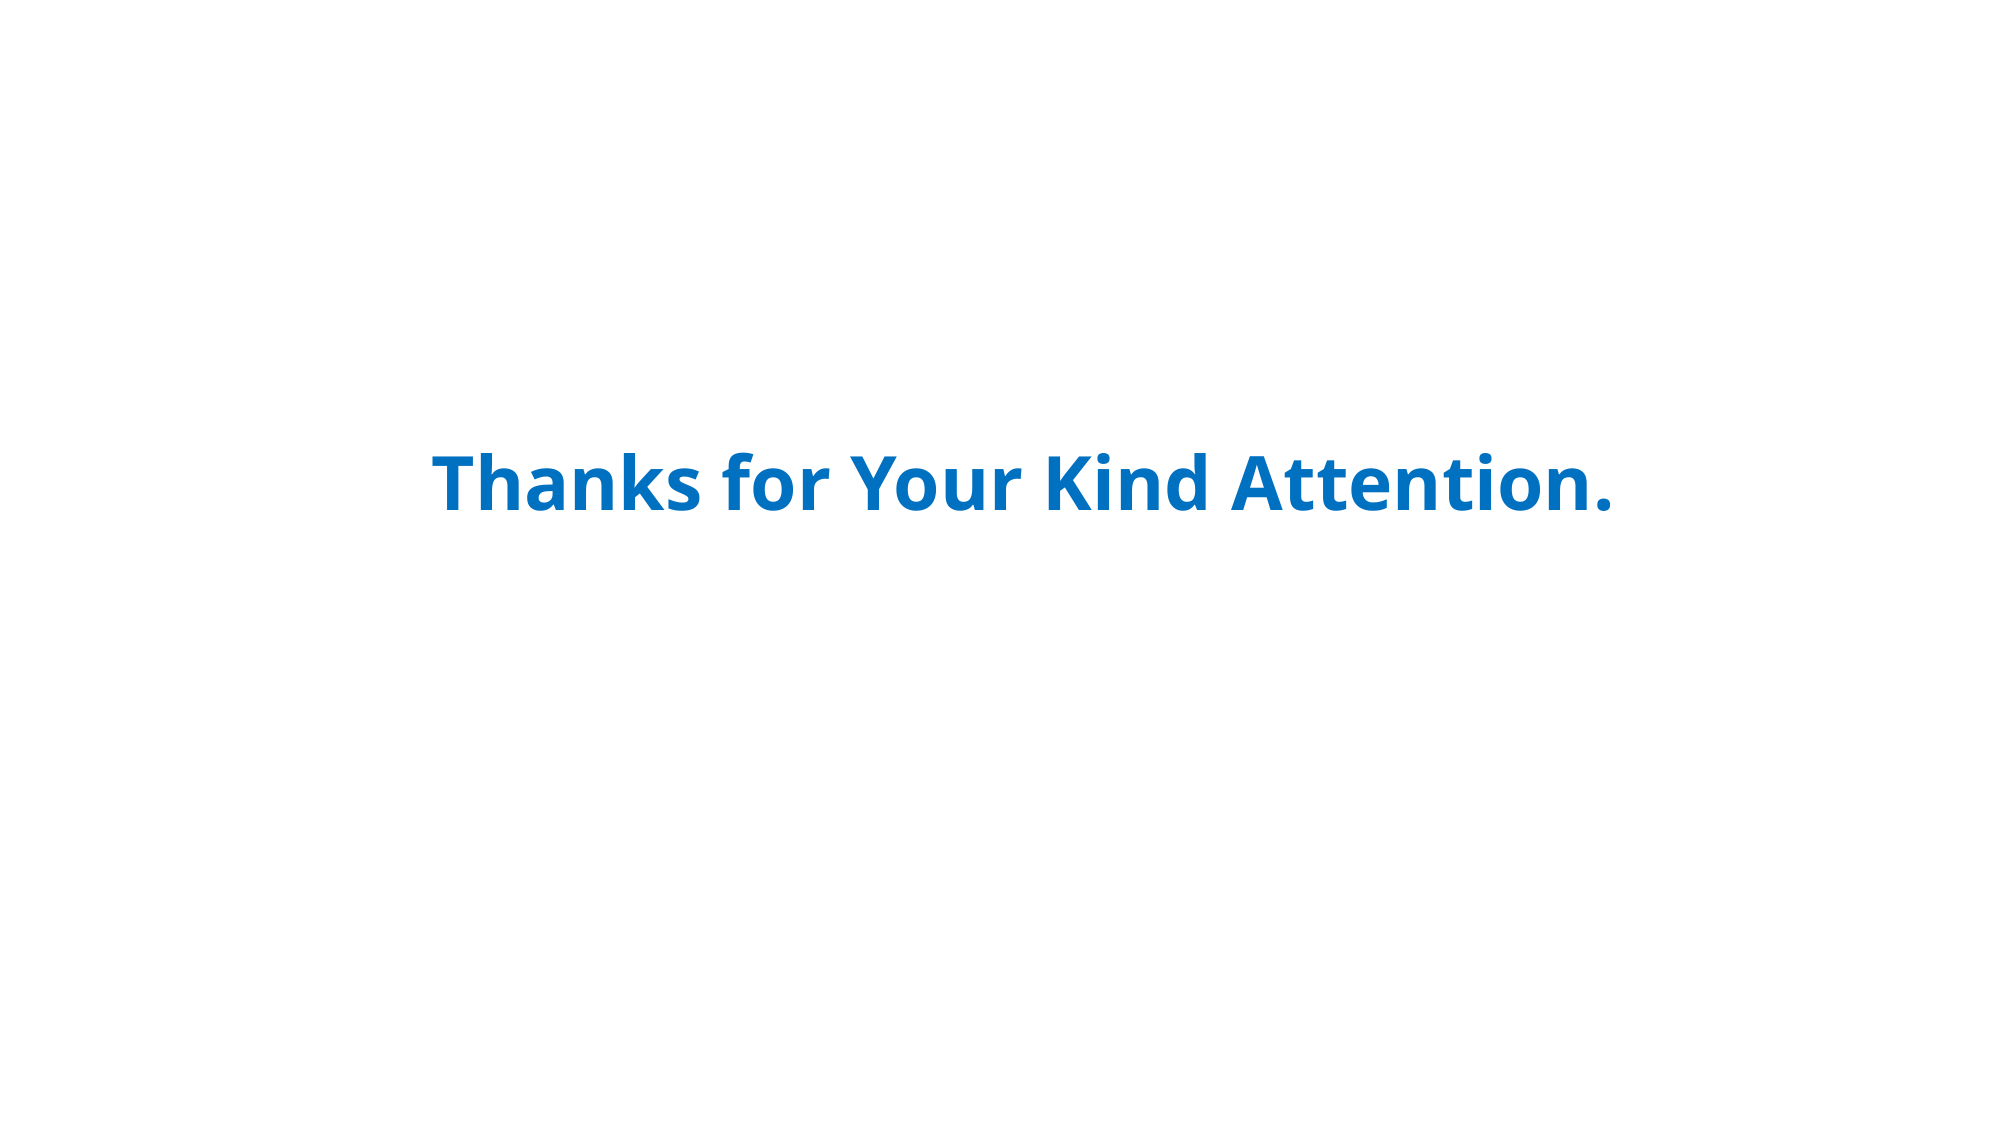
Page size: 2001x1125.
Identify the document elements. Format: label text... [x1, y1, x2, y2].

text_box Thanks for Your Kind Attention. [416, 428, 1631, 534]
